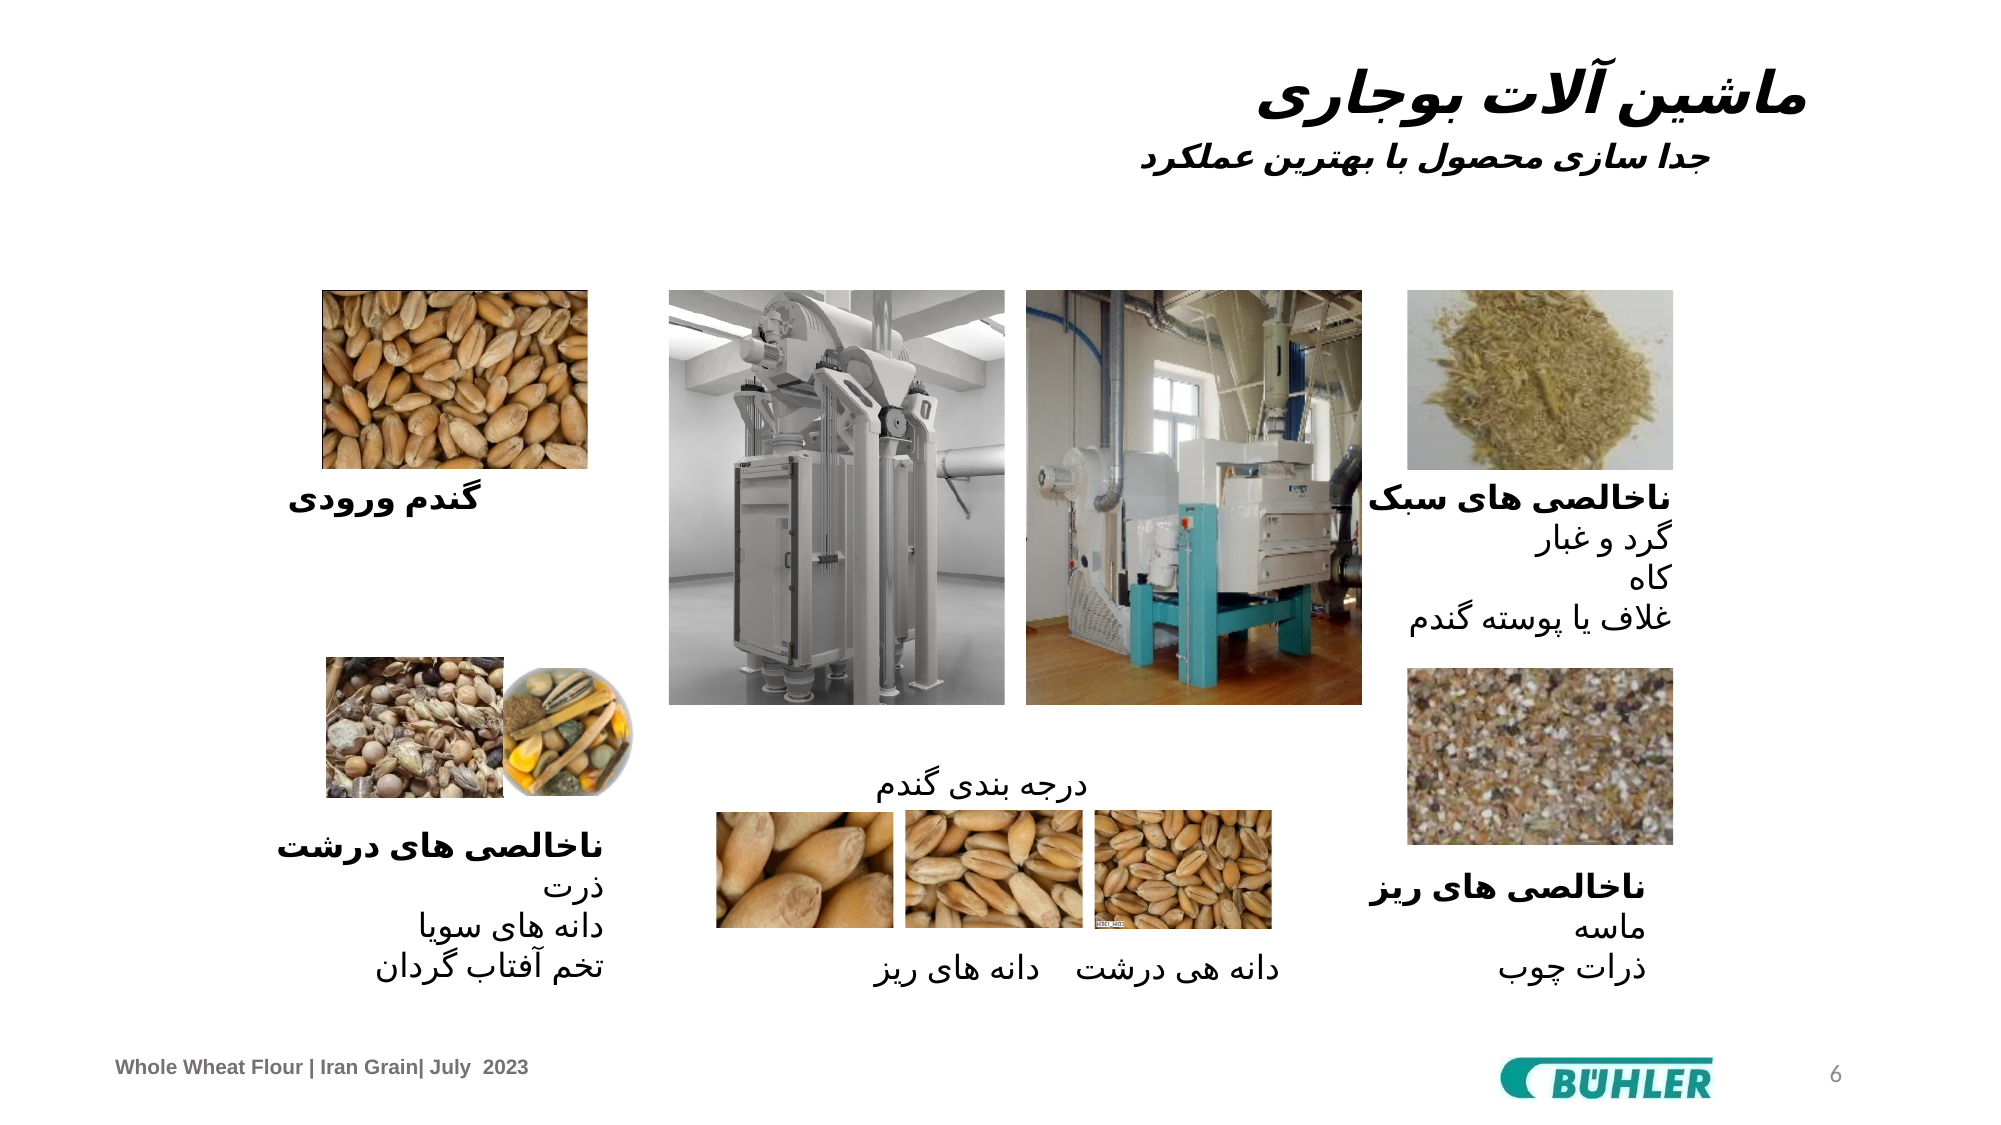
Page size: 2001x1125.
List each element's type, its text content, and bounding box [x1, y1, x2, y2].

slide_number 6 [1407, 1042, 1858, 1103]
picture [322, 290, 588, 469]
text_box ناخالصی های درشت ذرت دانه های سویا تخم آفتاب گردان [261, 817, 620, 992]
text_box درجه بندی گندم [860, 755, 1104, 810]
picture [668, 290, 1005, 705]
text_box دانه هی درشت دانه های ریز [859, 938, 1304, 994]
picture [1407, 668, 1674, 845]
footer Whole Wheat Flour | Iran Grain| July 2023 [97, 1036, 548, 1096]
picture [716, 811, 894, 928]
text_box ناخالصی های ریز ماسه ذرات چوب [1355, 857, 1662, 993]
text_box ناخالصی های سبک گرد و غبار کاه غلاف یا پوسته گندم [1353, 469, 1687, 724]
text_box ماشین آلات بوجاری جدا سازی محصول با بهترین عملکرد [324, 75, 1808, 184]
picture [905, 810, 1083, 928]
picture [1026, 290, 1362, 705]
picture [1094, 810, 1272, 929]
picture [1499, 1057, 1713, 1099]
picture [326, 657, 641, 798]
picture [1407, 290, 1674, 470]
text_box گندم ورودی [273, 469, 496, 524]
